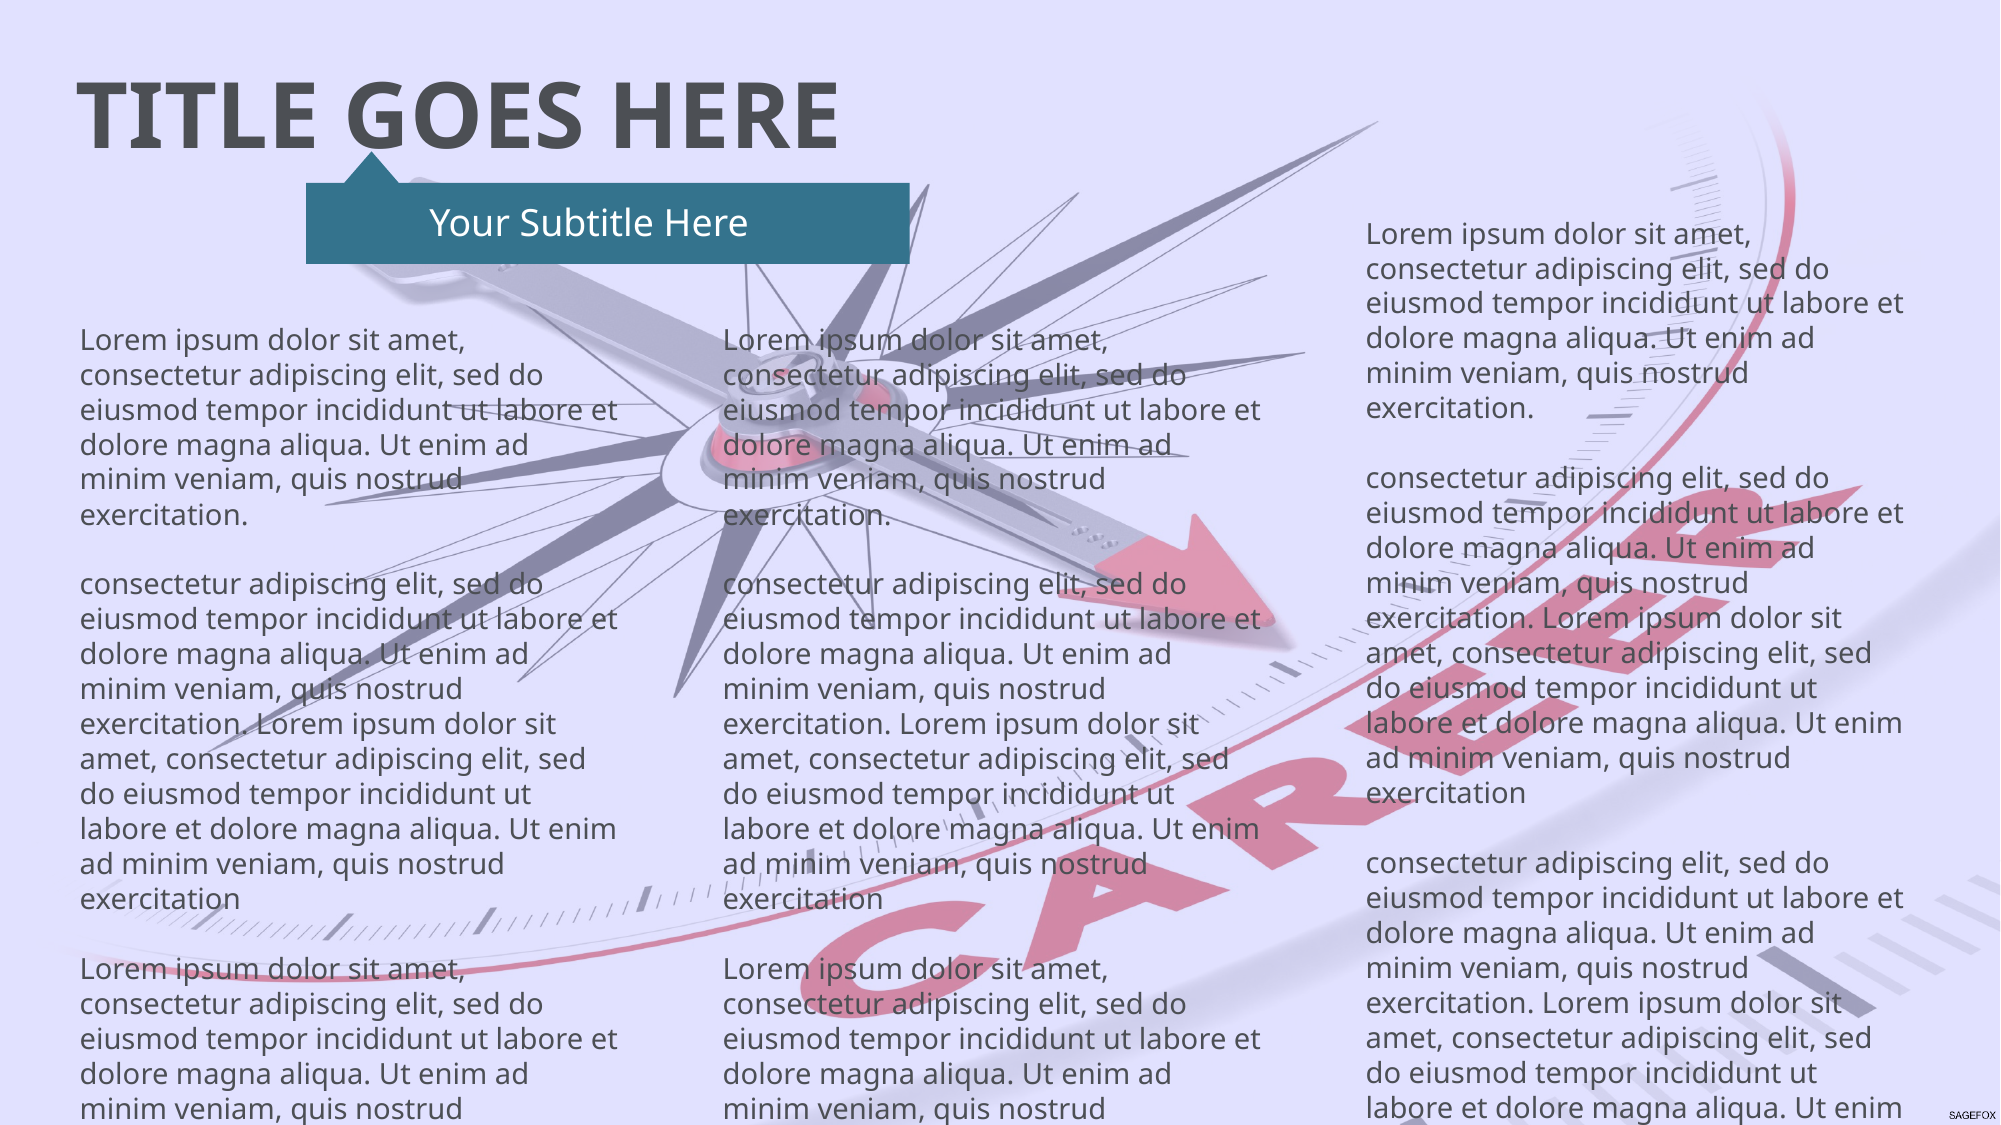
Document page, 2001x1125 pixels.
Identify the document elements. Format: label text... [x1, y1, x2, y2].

text_box TITLE GOES HERE [60, 49, 965, 175]
text_box Lorem ipsum dolor sit amet, consectetur adipiscing elit, sed do eiusmod tempor incididunt ut labore et dolore magna aliqua. Ut enim ad minim veniam, quis nostrud exercitation. consectetur adipiscing elit, sed do eiusmod tempor incididunt ut labore et dolore magna aliqua. Ut enim ad minim veniam, quis nostrud exercitation. Lorem ipsum dolor sit amet, consectetur adipiscing elit, sed do eiusmod tempor incididunt ut labore et dolore magna aliqua. Ut enim ad minim veniam, quis nostrud exercitation Lorem ipsum dolor sit amet, consectetur adipiscing elit, sed do eiusmod tempor incididunt ut labore et dolore magna aliqua. Ut enim ad minim veniam, quis nostrud exercitation. [64, 313, 635, 1125]
text_box Lorem ipsum dolor sit amet, consectetur adipiscing elit, sed do eiusmod tempor incididunt ut labore et dolore magna aliqua. Ut enim ad minim veniam, quis nostrud exercitation. consectetur adipiscing elit, sed do eiusmod tempor incididunt ut labore et dolore magna aliqua. Ut enim ad minim veniam, quis nostrud exercitation. Lorem ipsum dolor sit amet, consectetur adipiscing elit, sed do eiusmod tempor incididunt ut labore et dolore magna aliqua. Ut enim ad minim veniam, quis nostrud exercitation Lorem ipsum dolor sit amet, consectetur adipiscing elit, sed do eiusmod tempor incididunt ut labore et dolore magna aliqua. Ut enim ad minim veniam, quis nostrud exercitation [707, 313, 1278, 1125]
picture [1925, 0, 2001, 1125]
text_box 04 [0, 0, 2000, 1125]
text_box Lorem ipsum dolor sit amet, consectetur adipiscing elit, sed do eiusmod tempor incididunt ut labore et dolore magna aliqua. Ut enim ad minim veniam, quis nostrud exercitation. consectetur adipiscing elit, sed do eiusmod tempor incididunt ut labore et dolore magna aliqua. Ut enim ad minim veniam, quis nostrud exercitation. Lorem ipsum dolor sit amet, consectetur adipiscing elit, sed do eiusmod tempor incididunt ut labore et dolore magna aliqua. Ut enim ad minim veniam, quis nostrud exercitation consectetur adipiscing elit, sed do eiusmod tempor incididunt ut labore et dolore magna aliqua. Ut enim ad minim veniam, quis nostrud exercitation. Lorem ipsum dolor sit amet, consectetur adipiscing elit, sed do eiusmod tempor incididunt ut labore et dolore magna aliqua. Ut enim ad minim veniam, quis nostrud exercitation [1350, 207, 1921, 1125]
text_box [306, 151, 910, 264]
